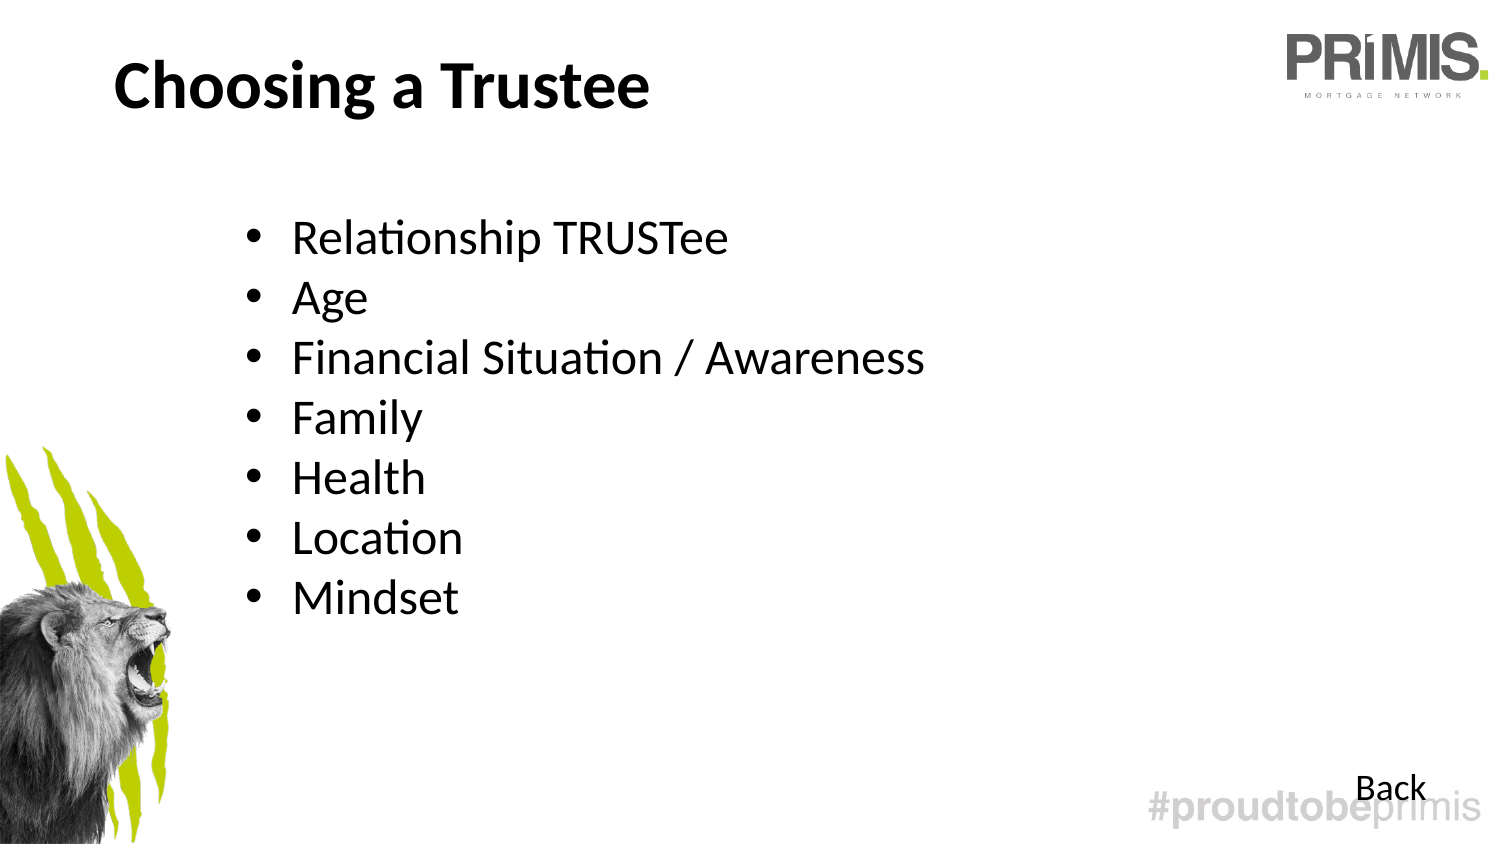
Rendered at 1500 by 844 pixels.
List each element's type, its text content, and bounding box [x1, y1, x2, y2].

text_box Choosing a Trustee [100, 32, 1084, 130]
text_box Relationship TRUSTee Age Financial Situation / Awareness Family Health Location Mindset [230, 197, 1270, 693]
picture [1287, 32, 1489, 98]
picture [0, 424, 226, 844]
picture [1139, 771, 1489, 844]
text_box Back [1340, 755, 1495, 816]
